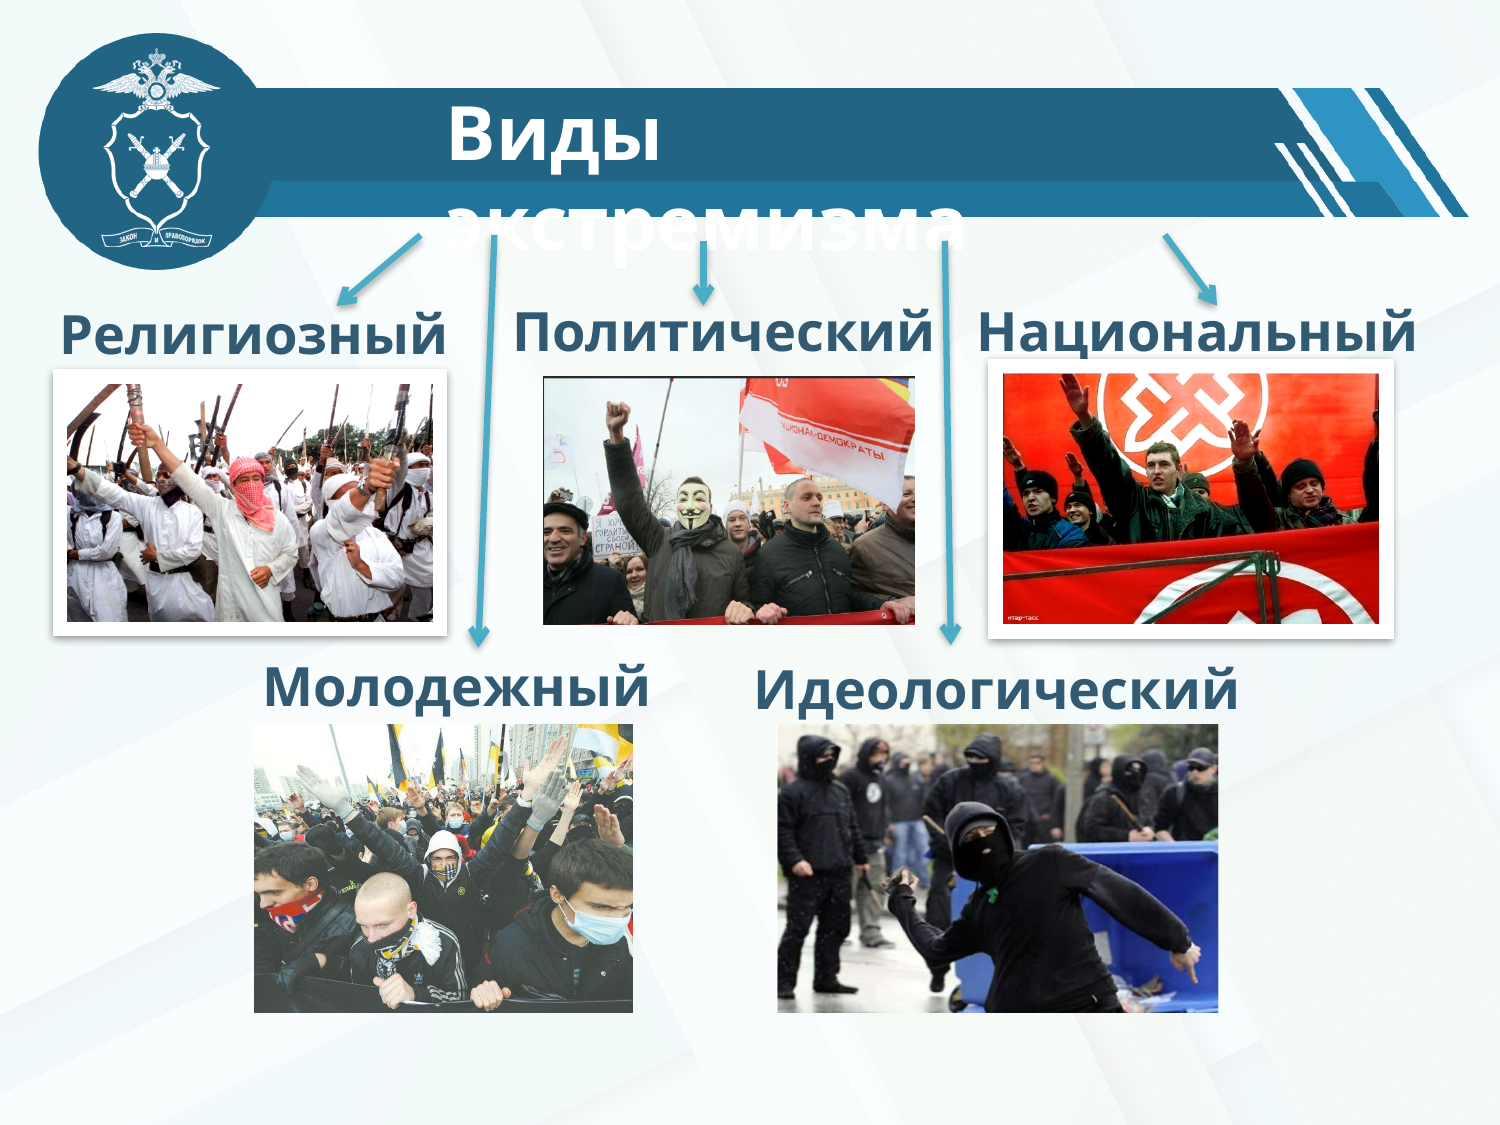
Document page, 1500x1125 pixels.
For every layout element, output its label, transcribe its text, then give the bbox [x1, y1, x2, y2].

picture [0, 0, 1500, 1125]
text_box Политический [499, 290, 938, 370]
text_box Религиозный [44, 292, 464, 373]
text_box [1164, 234, 1218, 306]
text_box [944, 240, 952, 646]
text_box Национальный [962, 290, 1434, 370]
text_box Молодежный [247, 645, 667, 725]
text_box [336, 234, 421, 307]
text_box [478, 234, 495, 648]
text_box Виды экстремизма [431, 78, 1198, 273]
text_box Идеологический [739, 647, 1256, 728]
